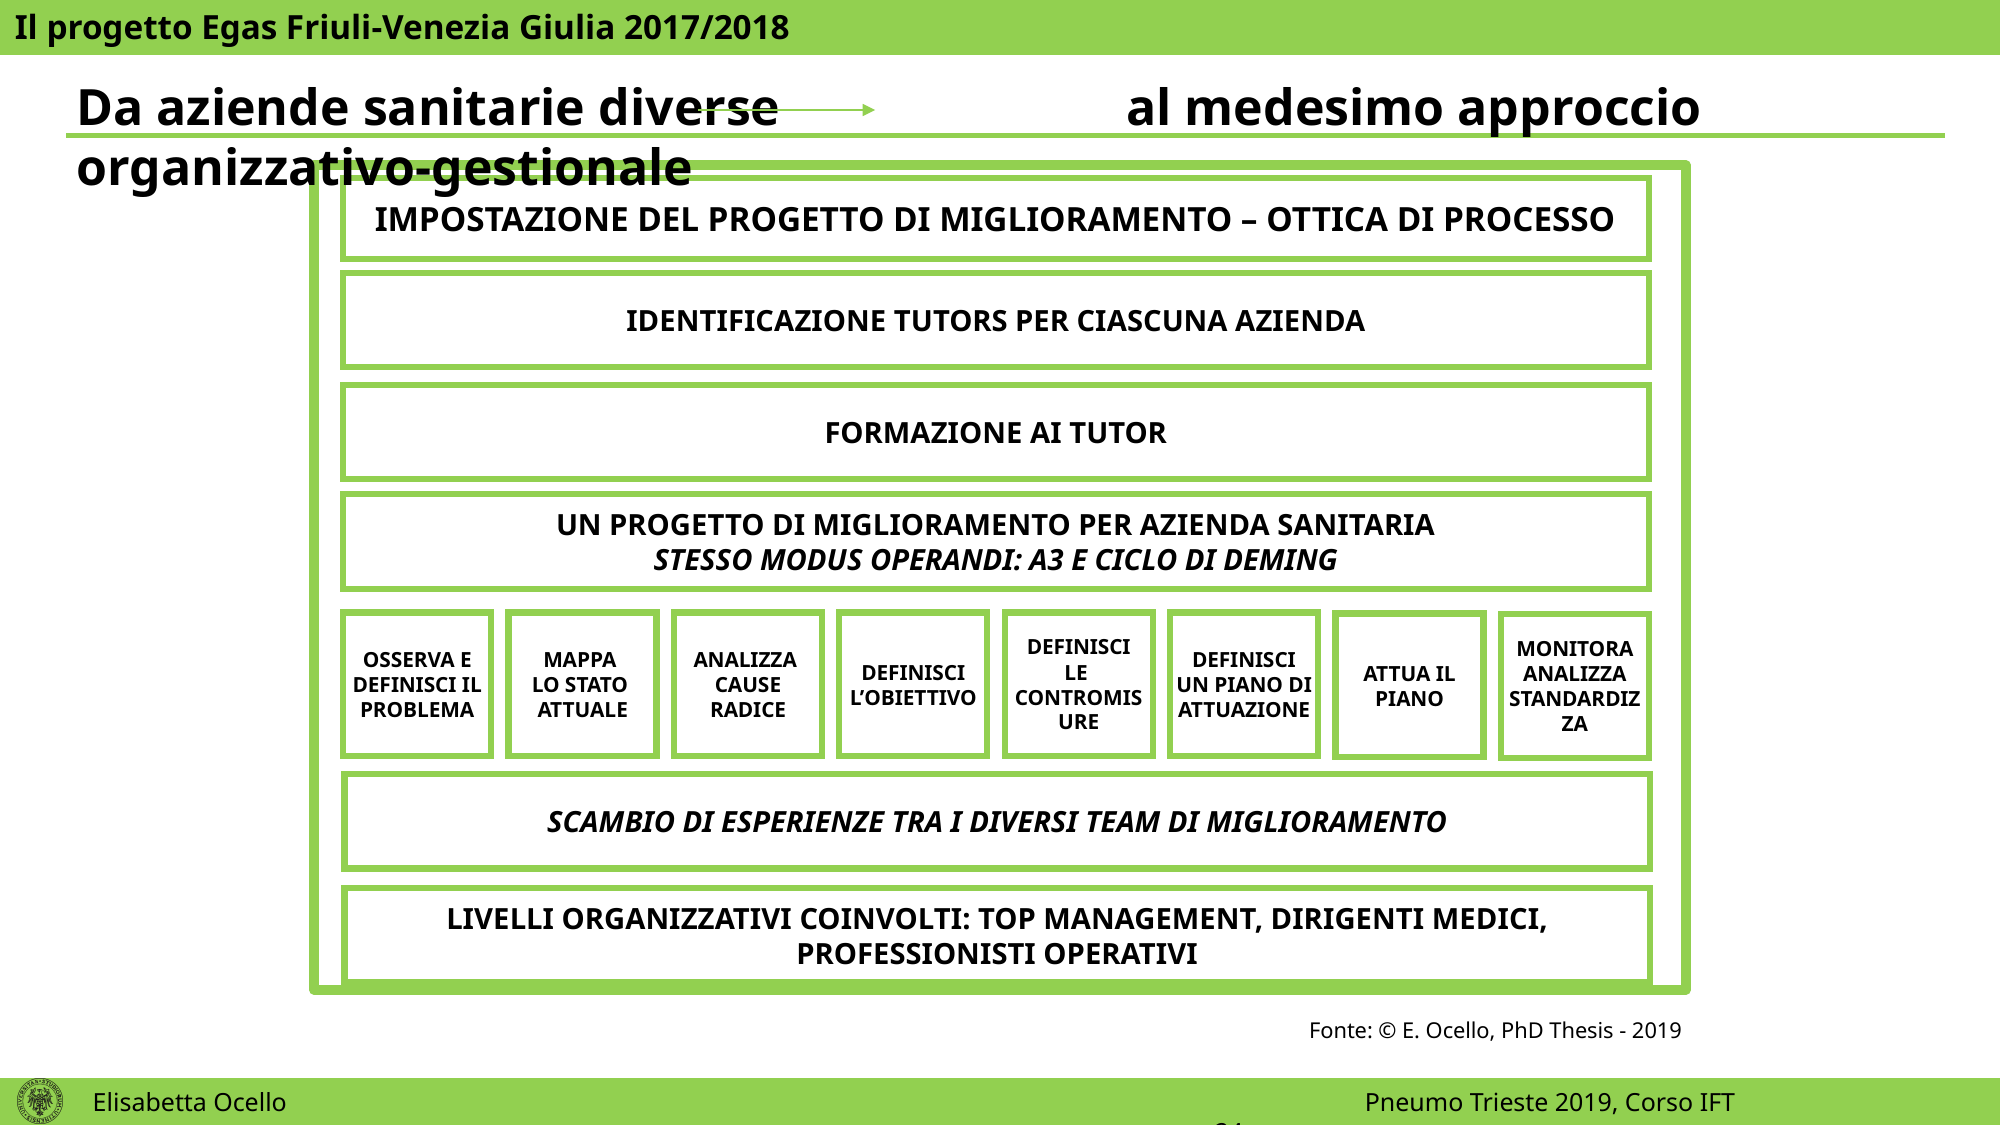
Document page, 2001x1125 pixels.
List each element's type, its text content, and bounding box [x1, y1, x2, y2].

text_box MONITORA ANALIZZA STANDARDIZZA [1500, 613, 1650, 759]
text_box MAPPA LO STATO ATTUALE [507, 611, 658, 757]
text_box DEFINISCI LE CONTROMISURE [1004, 611, 1154, 757]
text_box DEFINISCI UN PIANO DI ATTUAZIONE [1169, 611, 1319, 757]
text_box LIVELLI ORGANIZZATIVI COINVOLTI: TOP MANAGEMENT, DIRIGENTI MEDICI, PROFESSIONISTI OPERATIVI [343, 887, 1651, 983]
text_box IDENTIFICAZIONE TUTORS PER CIASCUNA AZIENDA [342, 272, 1650, 368]
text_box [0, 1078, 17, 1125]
text_box DEFINISCI L’OBIETTIVO [838, 611, 988, 757]
picture [17, 1078, 63, 1125]
text_box ATTUA IL PIANO [1334, 612, 1484, 758]
text_box ANALIZZA CAUSE RADICE [673, 611, 823, 757]
text_box FORMAZIONE AI TUTOR [342, 384, 1650, 480]
text_box [314, 204, 1686, 990]
text_box UN PROGETTO DI MIGLIORAMENTO PER AZIENDA SANITARIA STESSO MODUS OPERANDI: A3 E CICLO DI DEMING [342, 493, 1650, 590]
text_box SCAMBIO DI ESPERIENZE TRA I DIVERSI TEAM DI MIGLIORAMENTO [343, 773, 1651, 869]
text_box Il progetto Egas Friuli-Venezia Giulia 2017/2018 [0, 0, 2000, 55]
text_box Fonte: © E. Ocello, PhD Thesis - 2019 [1057, 1009, 1698, 1051]
text_box Elisabetta Ocello Pneumo Trieste 2019, Corso IFT 24 [63, 1078, 2000, 1125]
text_box OSSERVA E DEFINISCI IL PROBLEMA [342, 611, 492, 757]
text_box Da aziende sanitarie diverse al medesimo approccio organizzativo-gestionale [61, 68, 2000, 204]
text_box IMPOSTAZIONE DEL PROGETTO DI MIGLIORAMENTO – OTTICA DI PROCESSO [342, 204, 1650, 260]
